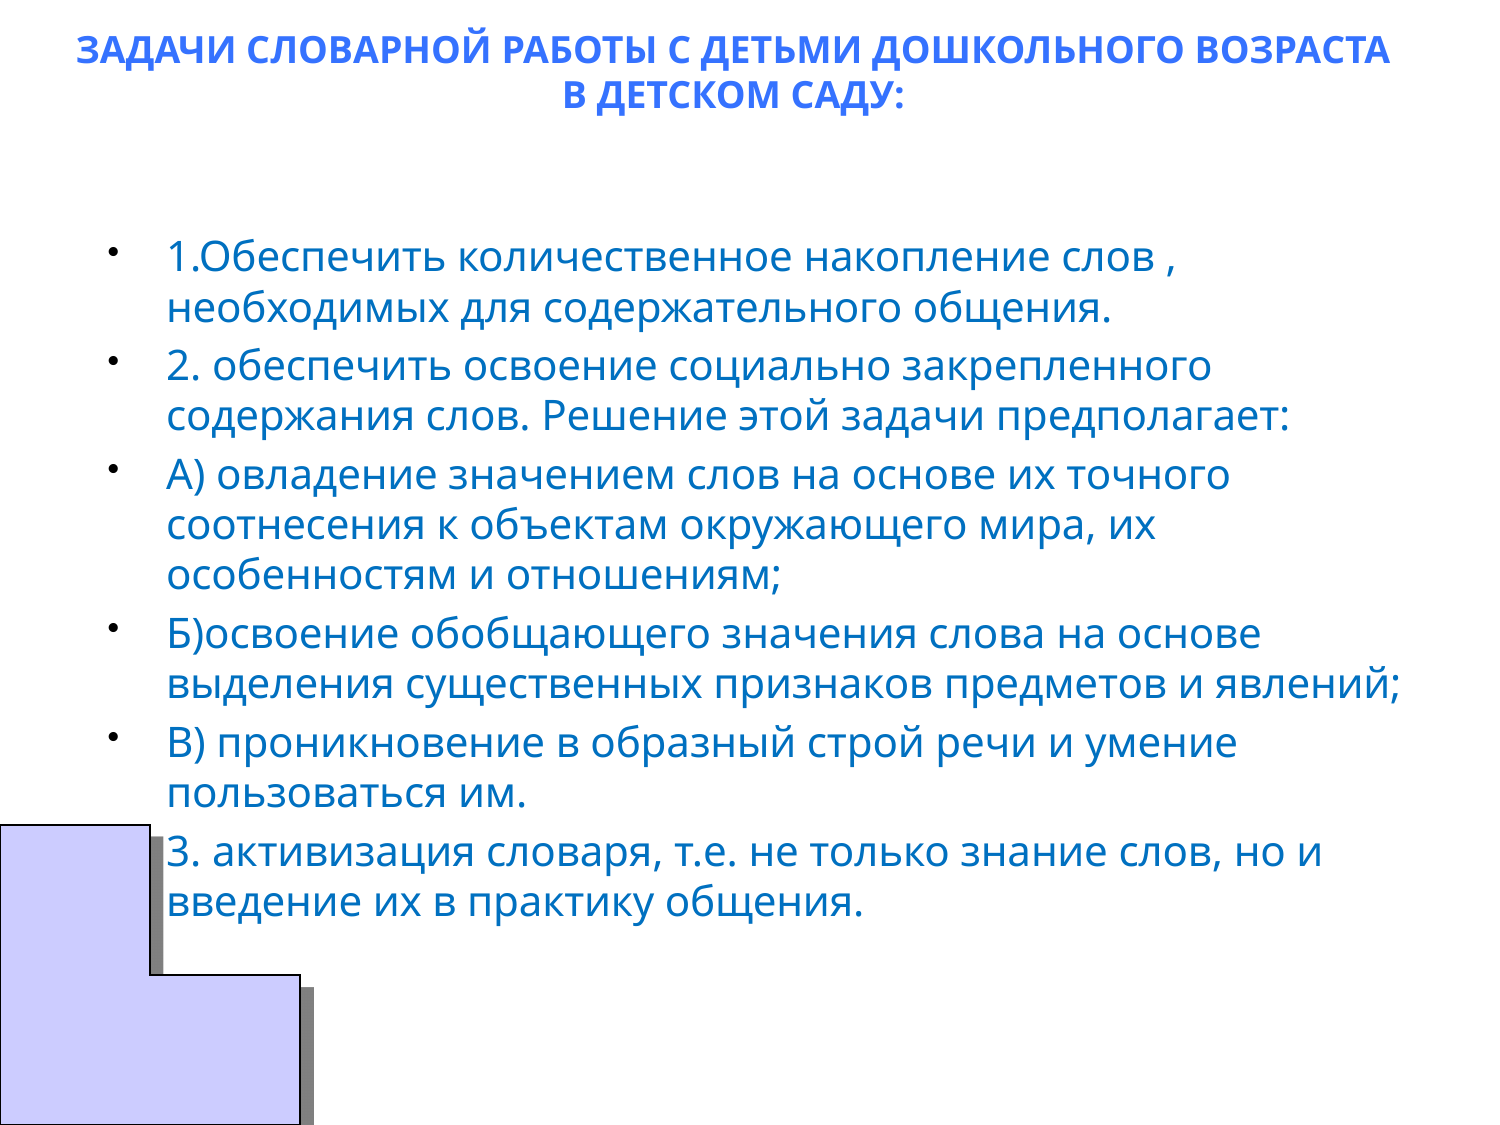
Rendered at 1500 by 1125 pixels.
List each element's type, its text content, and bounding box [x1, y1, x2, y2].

text_box [0, 824, 300, 1125]
title задачи словарной работы с детьми дошкольного возраста в детском саду: [58, 0, 1409, 188]
list 1.Обеспечить количественное накопление слов , необходимых для содержательного общения. 2. обеспечить освоение социально закрепленного содержания слов. Решение этой задачи предполагает: А) овладение значением слов на основе их точного соотнесения к объектам окружающего мира, их особенностям и отношениям; Б)освоение обобщающего значения слова на основе выделения существенных признаков предметов и явлений; В) проникновение в образный строй речи и умение пользоваться им. 3. активизация словаря, т.е. не только знание слов, но и введение их в практику общения. [75, 222, 1425, 985]
